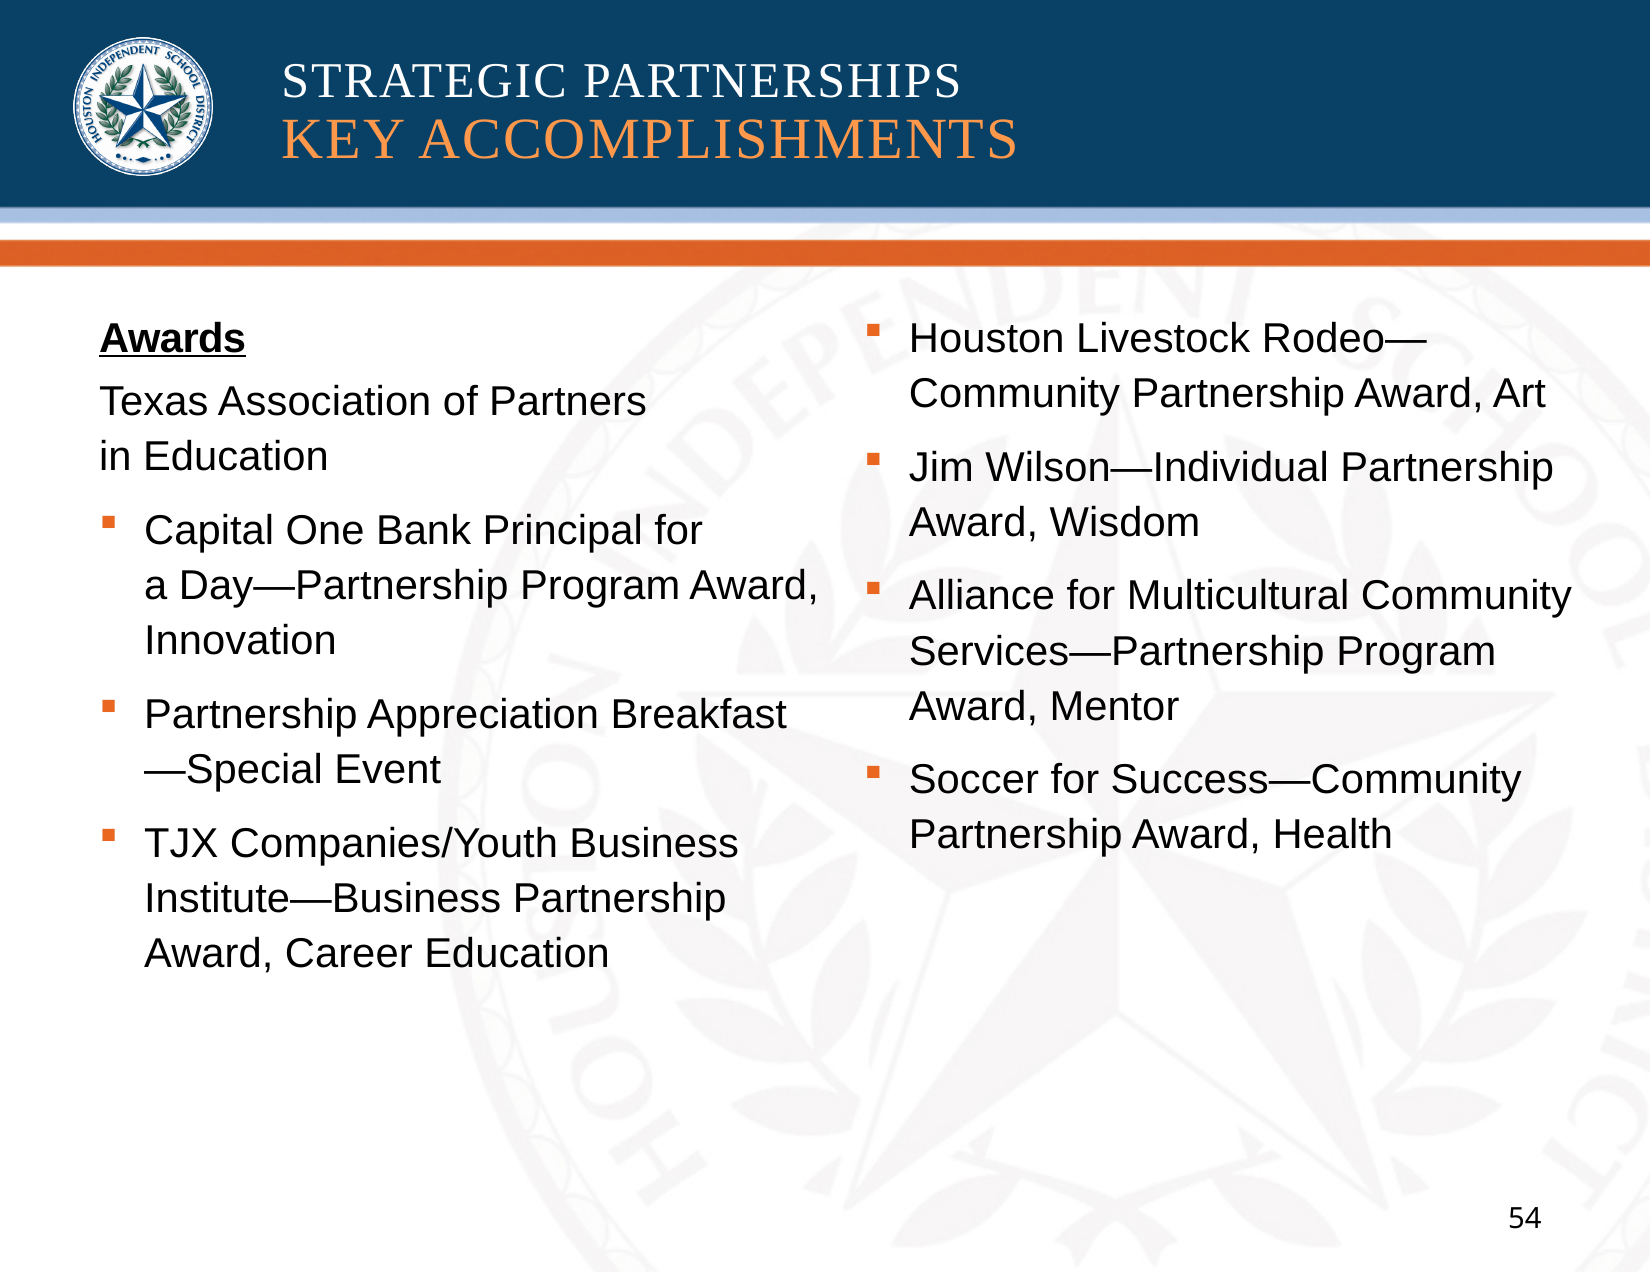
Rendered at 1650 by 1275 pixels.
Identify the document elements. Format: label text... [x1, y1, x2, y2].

list Awards Texas Association of Partners in Education Capital One Bank Principal for a Day—Partnership Program Award, Innovation Partnership Appreciation Breakfast —Special Event TJX Companies/Youth Business Institute—Business Partnership Award, Career Education Houston Livestock Rodeo—Community Partnership Award, Art Jim Wilson—Individual Partnership Award, Wisdom Alliance for Multicultural Community Services—Partnership Program Award, Mentor Soccer for Success—Community Partnership Award, Health [82, 297, 1608, 1025]
picture [0, 0, 1650, 1272]
title STRATEGIC PARTNERSHIPS KEY ACCOMPLISHMENTS [264, 24, 1650, 201]
